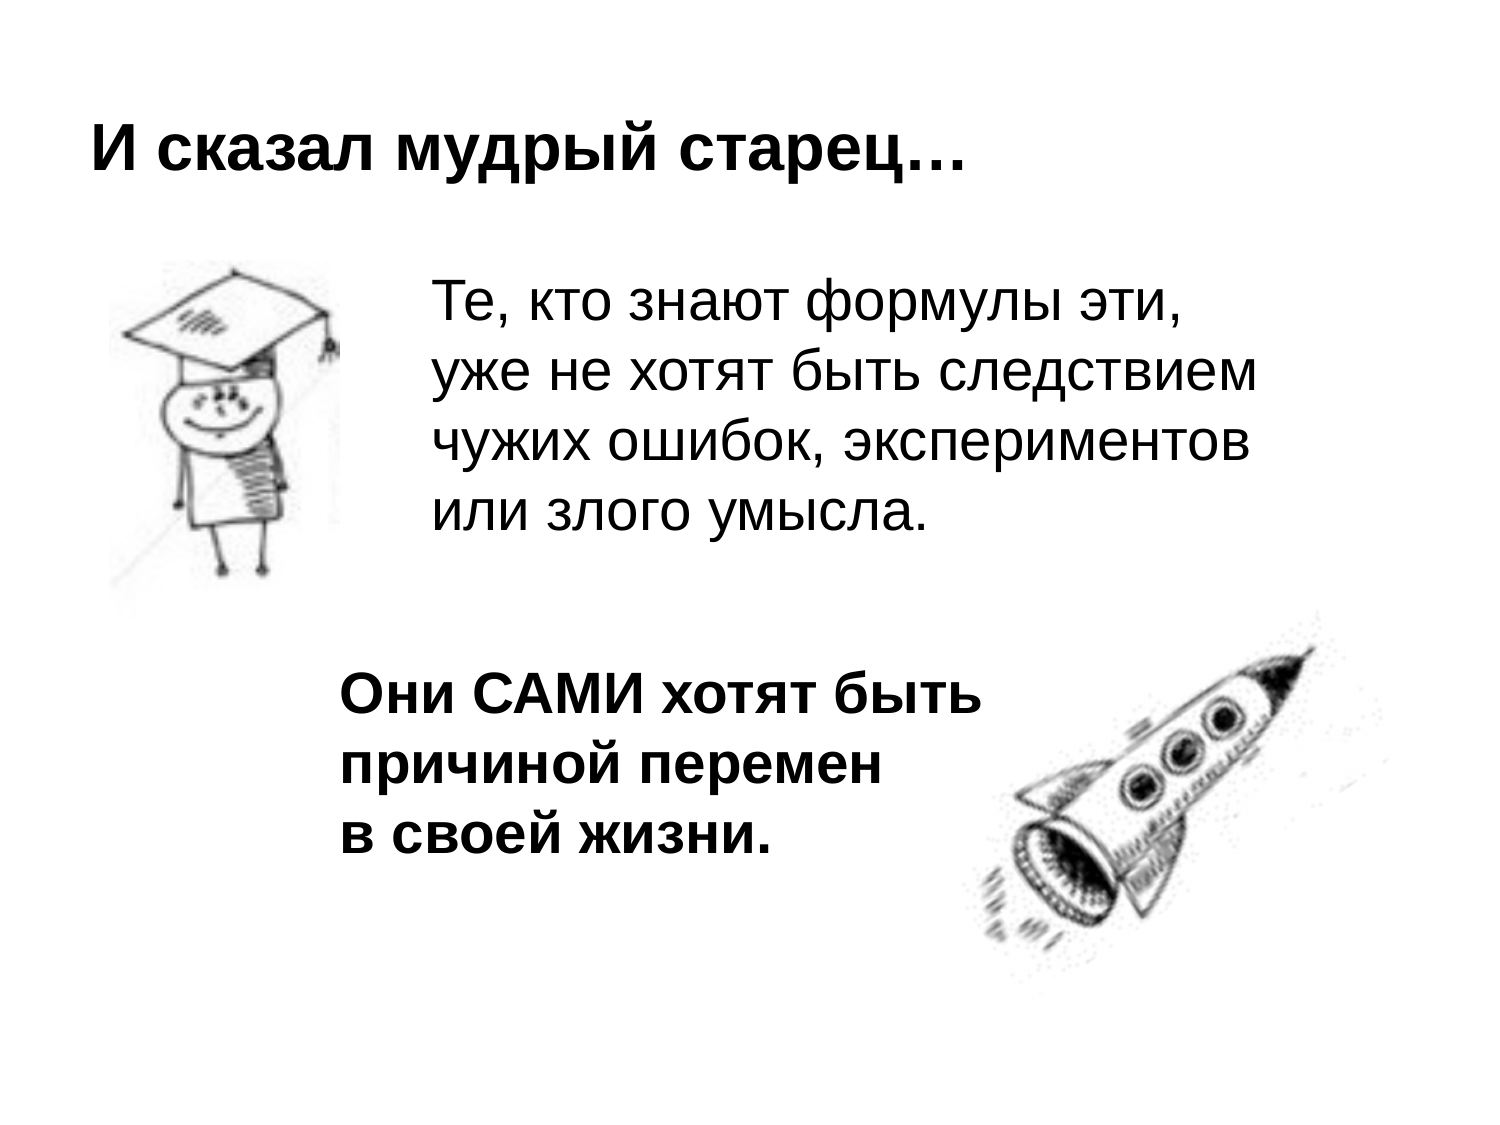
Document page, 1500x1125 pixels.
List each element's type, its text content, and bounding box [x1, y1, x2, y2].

text_box Они САМИ хотят быть причиной перемен в своей жизни. [339, 655, 1063, 897]
picture [109, 259, 340, 656]
text_box Те, кто знают формулы эти, уже не хотят быть следствием чужих ошибок, экспериментов или злого умысла. [431, 261, 1500, 560]
picture [960, 564, 1408, 1024]
title И сказал мудрый старец… [75, 96, 1425, 285]
